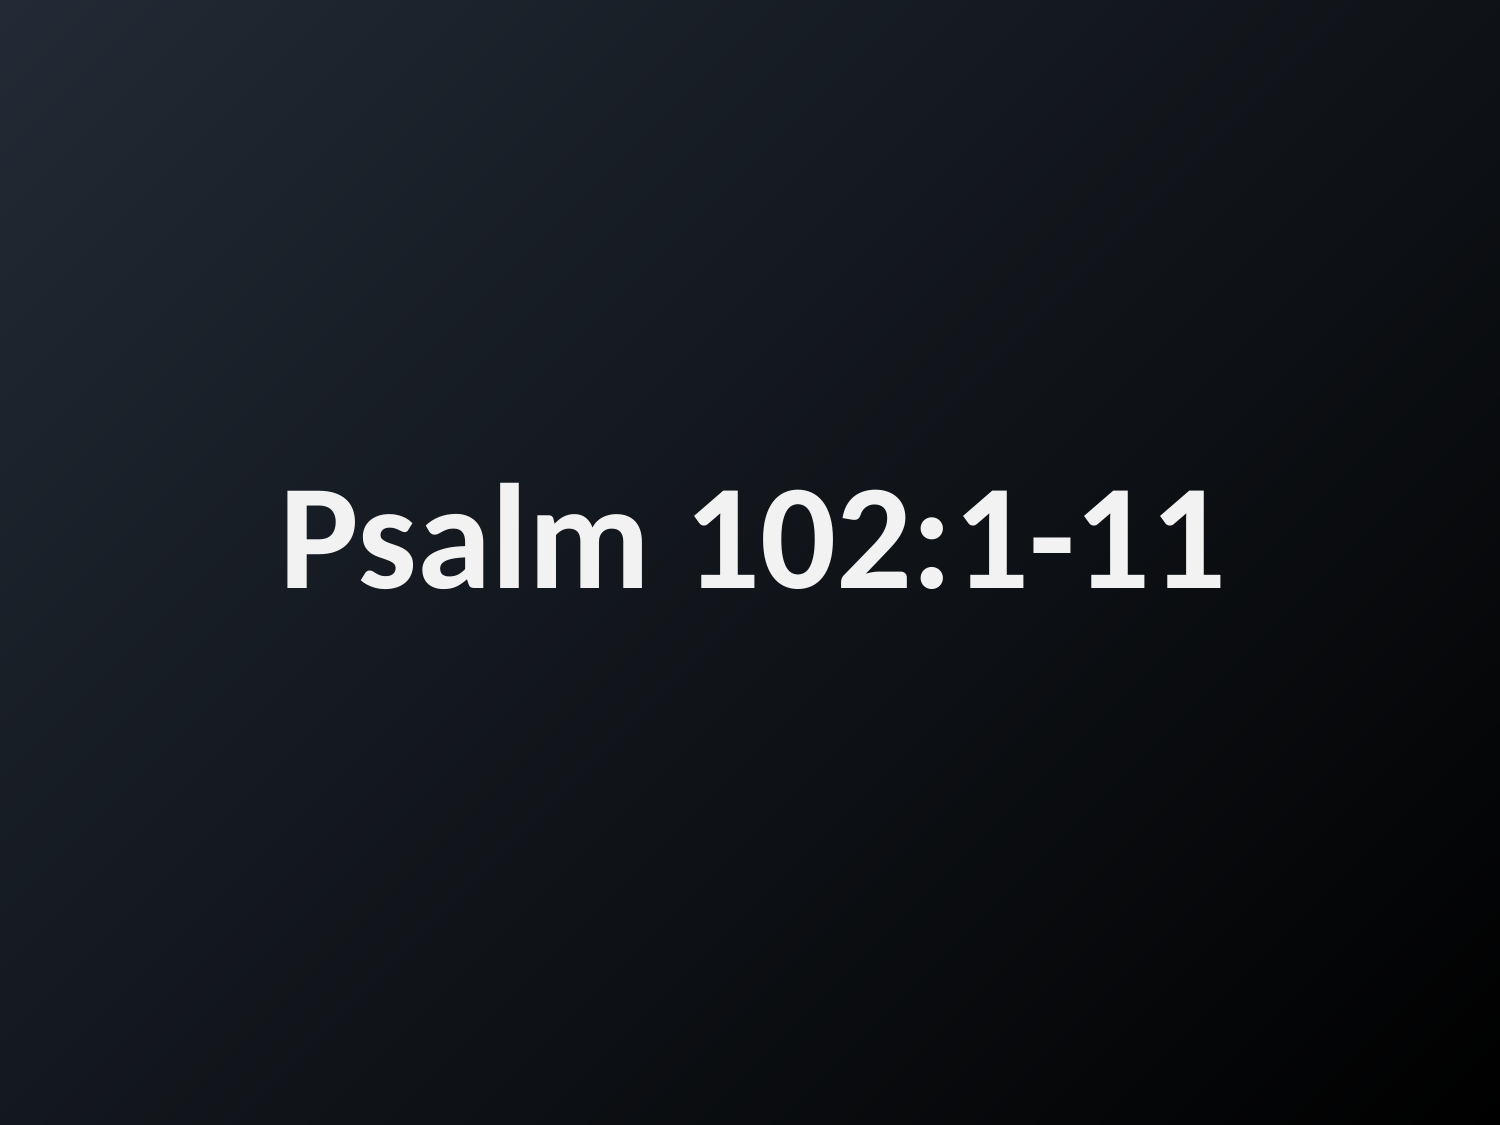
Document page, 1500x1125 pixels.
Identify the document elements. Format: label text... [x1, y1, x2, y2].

text_box Psalm 102:1-11 [71, 431, 1437, 627]
